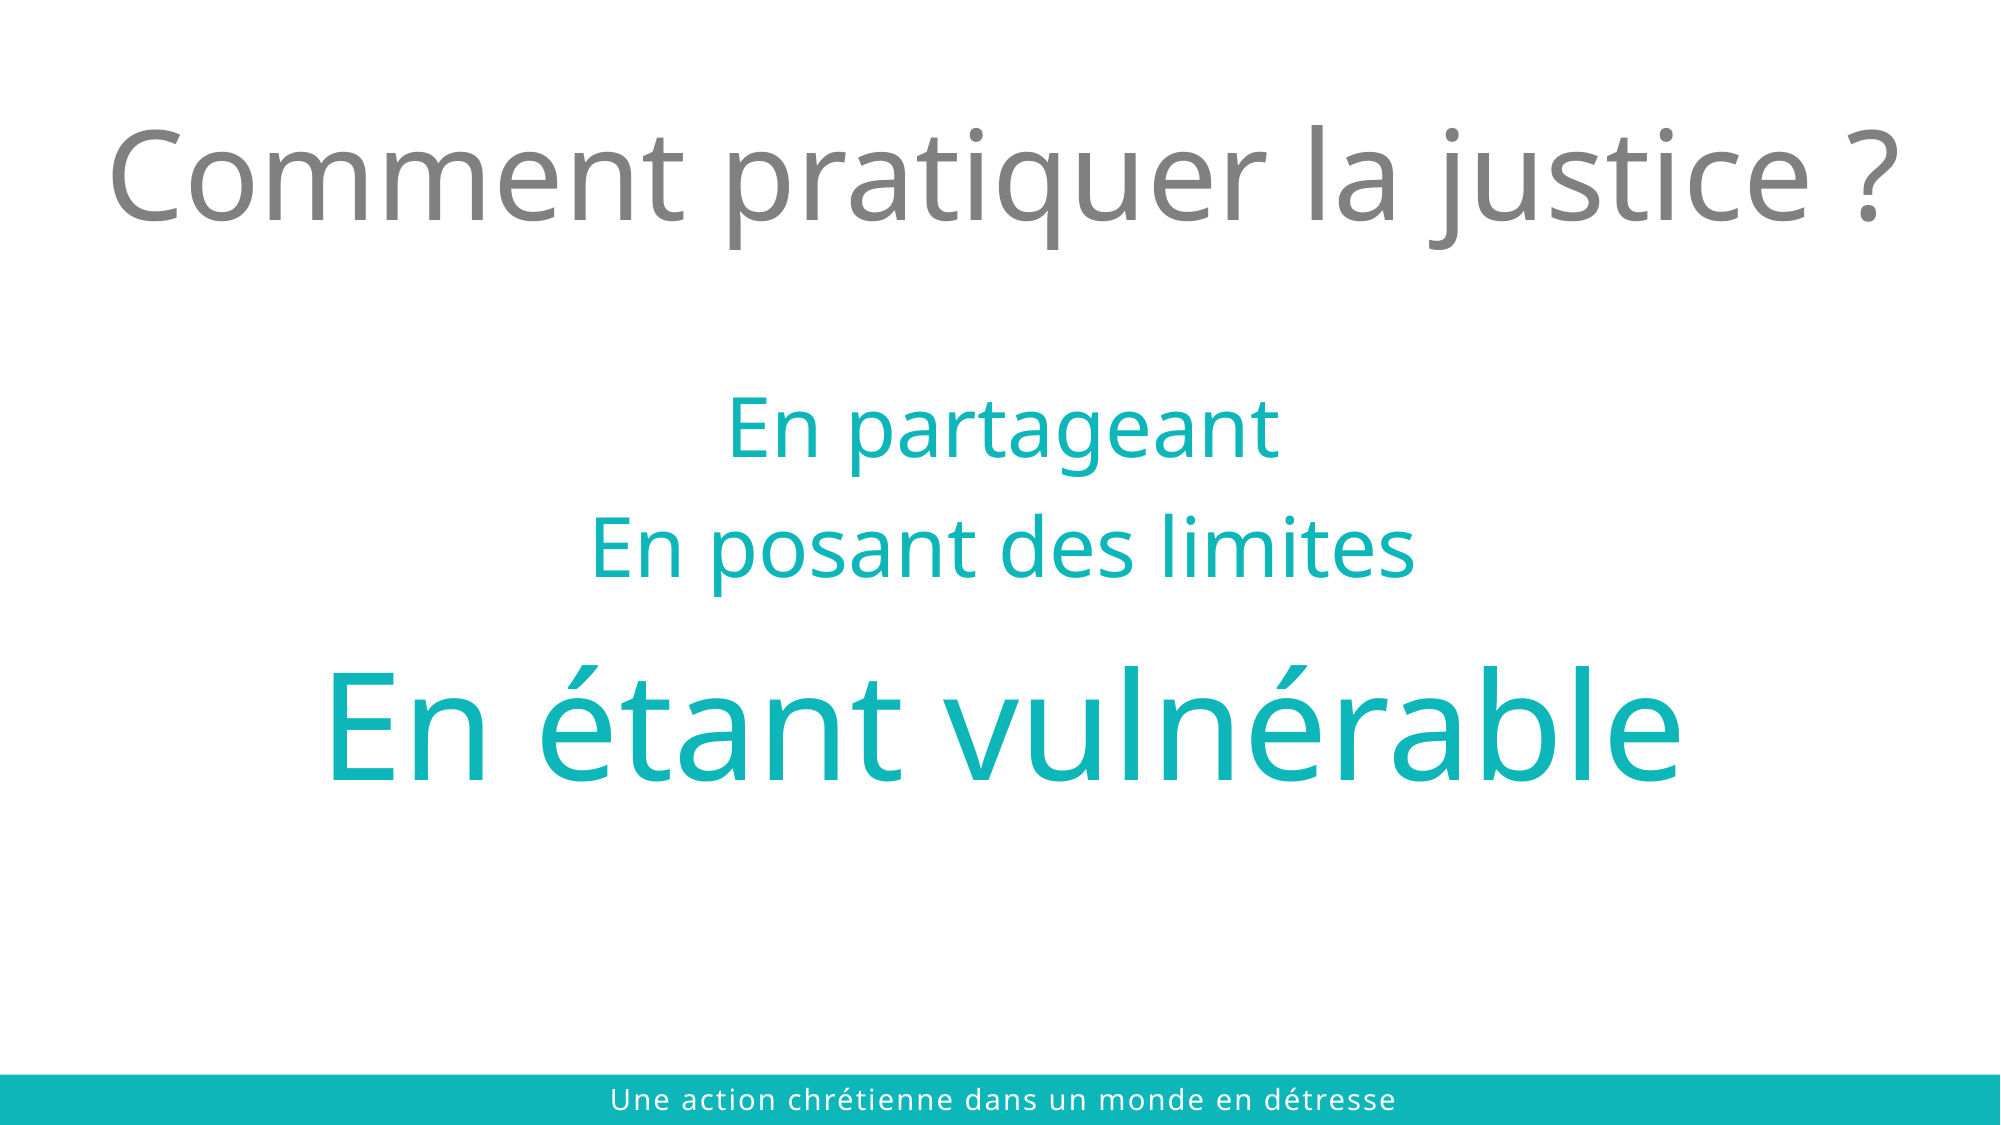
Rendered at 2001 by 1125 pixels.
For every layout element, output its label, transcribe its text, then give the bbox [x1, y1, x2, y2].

text_box En partageant En posant des limites En étant vulnérable [49, 347, 1958, 817]
text_box Une action chrétienne dans un monde en détresse [49, 1073, 1958, 1124]
text_box Comment pratiquer la justice ? [3, 44, 2000, 252]
text_box [0, 1072, 2000, 1125]
